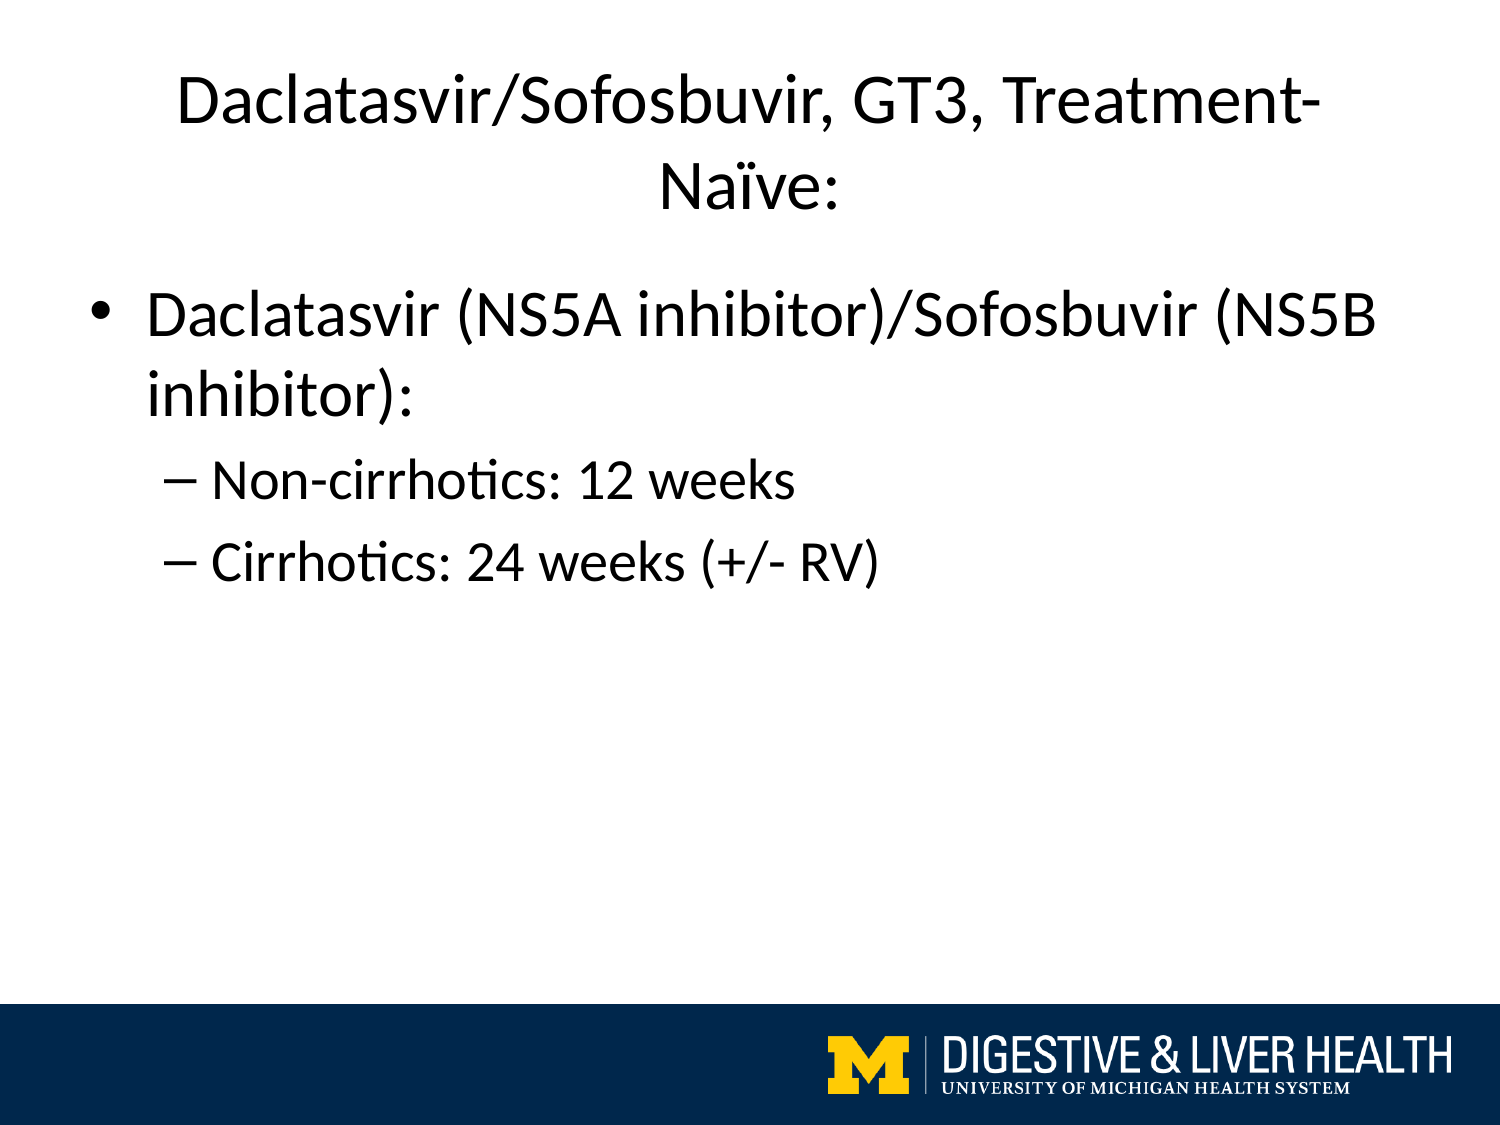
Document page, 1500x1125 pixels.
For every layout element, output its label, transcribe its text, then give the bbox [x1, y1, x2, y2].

text_box Daclatasvir/Sofosbuvir, GT3, Treatment-Naïve: [74, 45, 1425, 233]
text_box Daclatasvir (NS5A inhibitor)/Sofosbuvir (NS5B inhibitor): Non-cirrhotics: 12 weeks Cirrhotics: 24 weeks (+/- RV) [74, 262, 1425, 1005]
picture [828, 1035, 1451, 1094]
